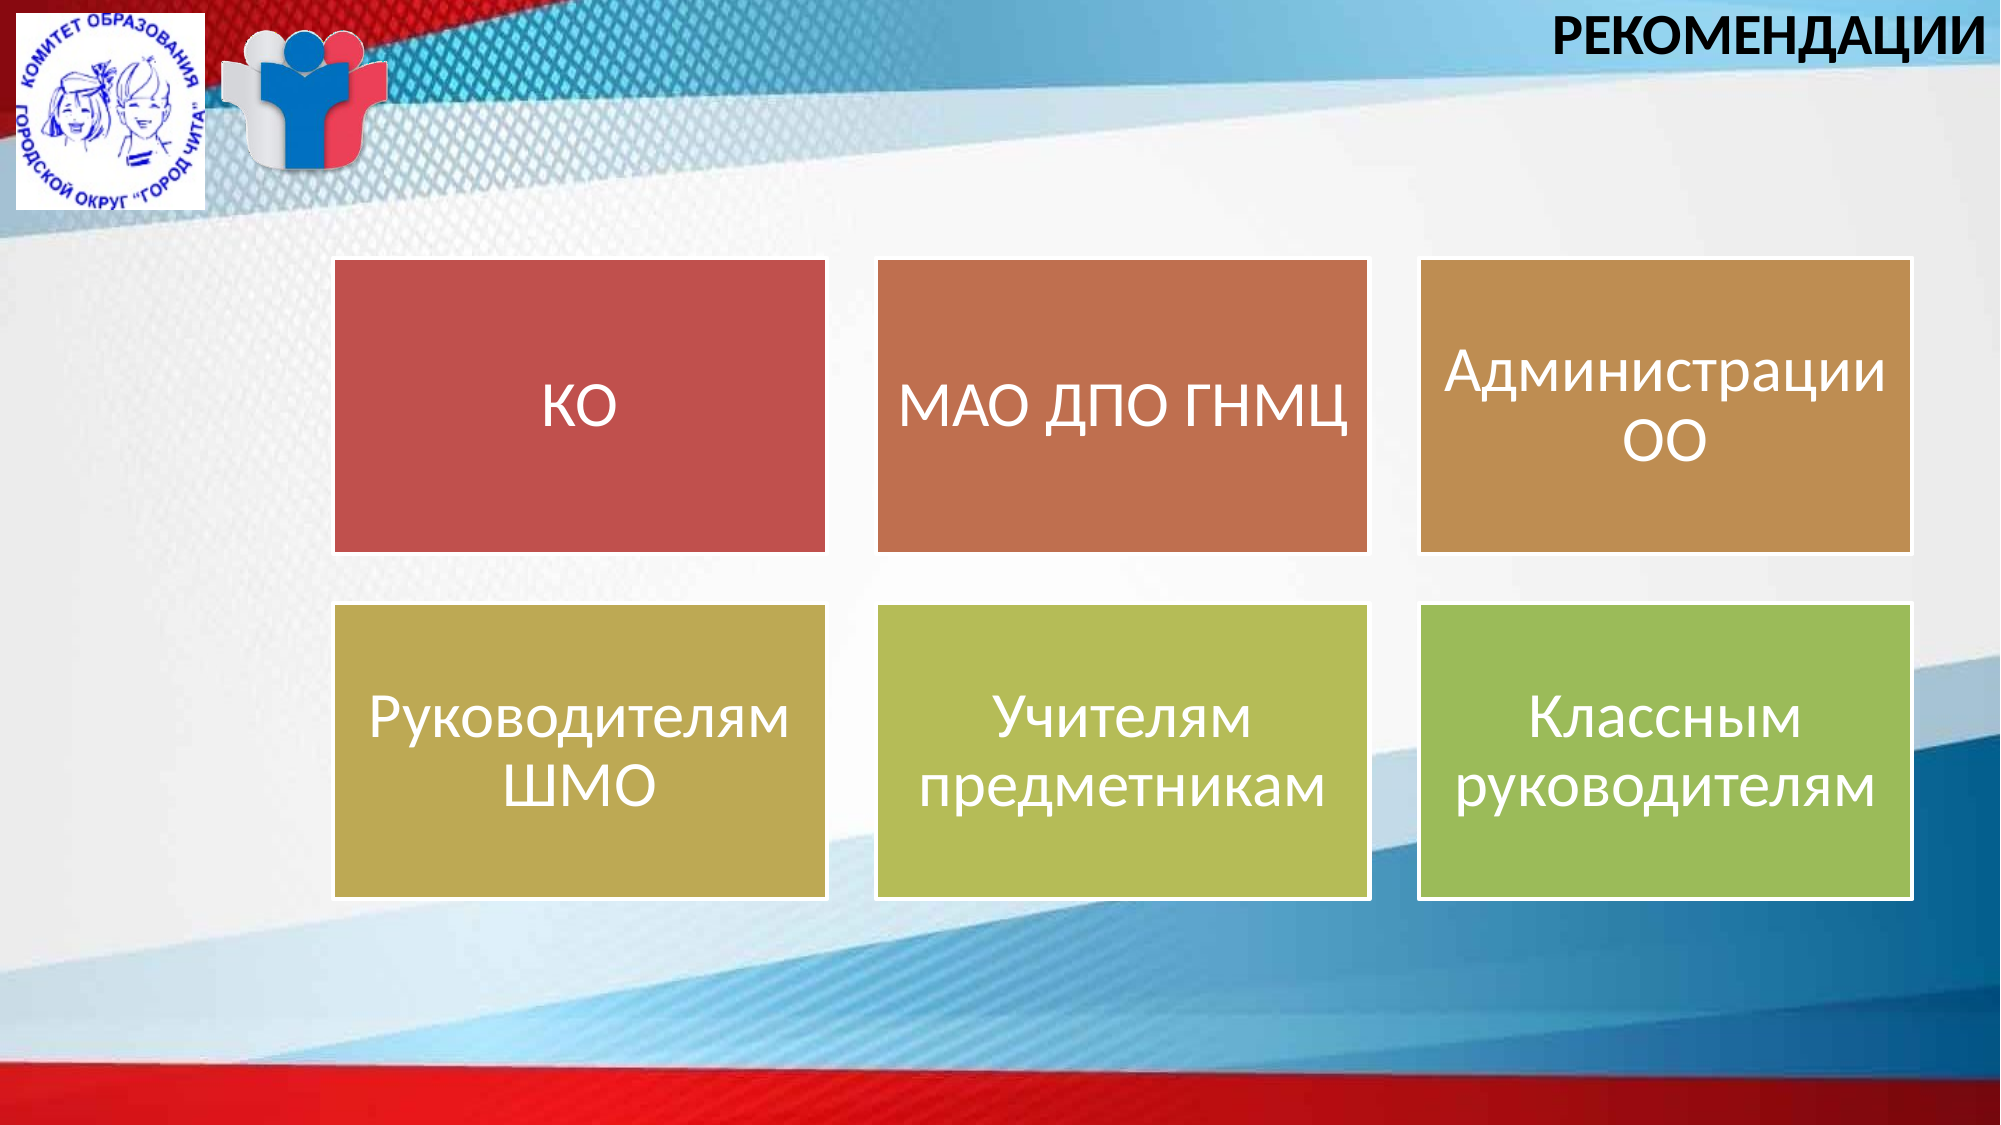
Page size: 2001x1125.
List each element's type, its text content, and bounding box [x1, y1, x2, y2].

text_box РЕКОМЕНДАЦИИ [1549, 0, 2000, 66]
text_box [333, 149, 1913, 1008]
picture [1953, 754, 1968, 758]
picture [0, 0, 2000, 1125]
